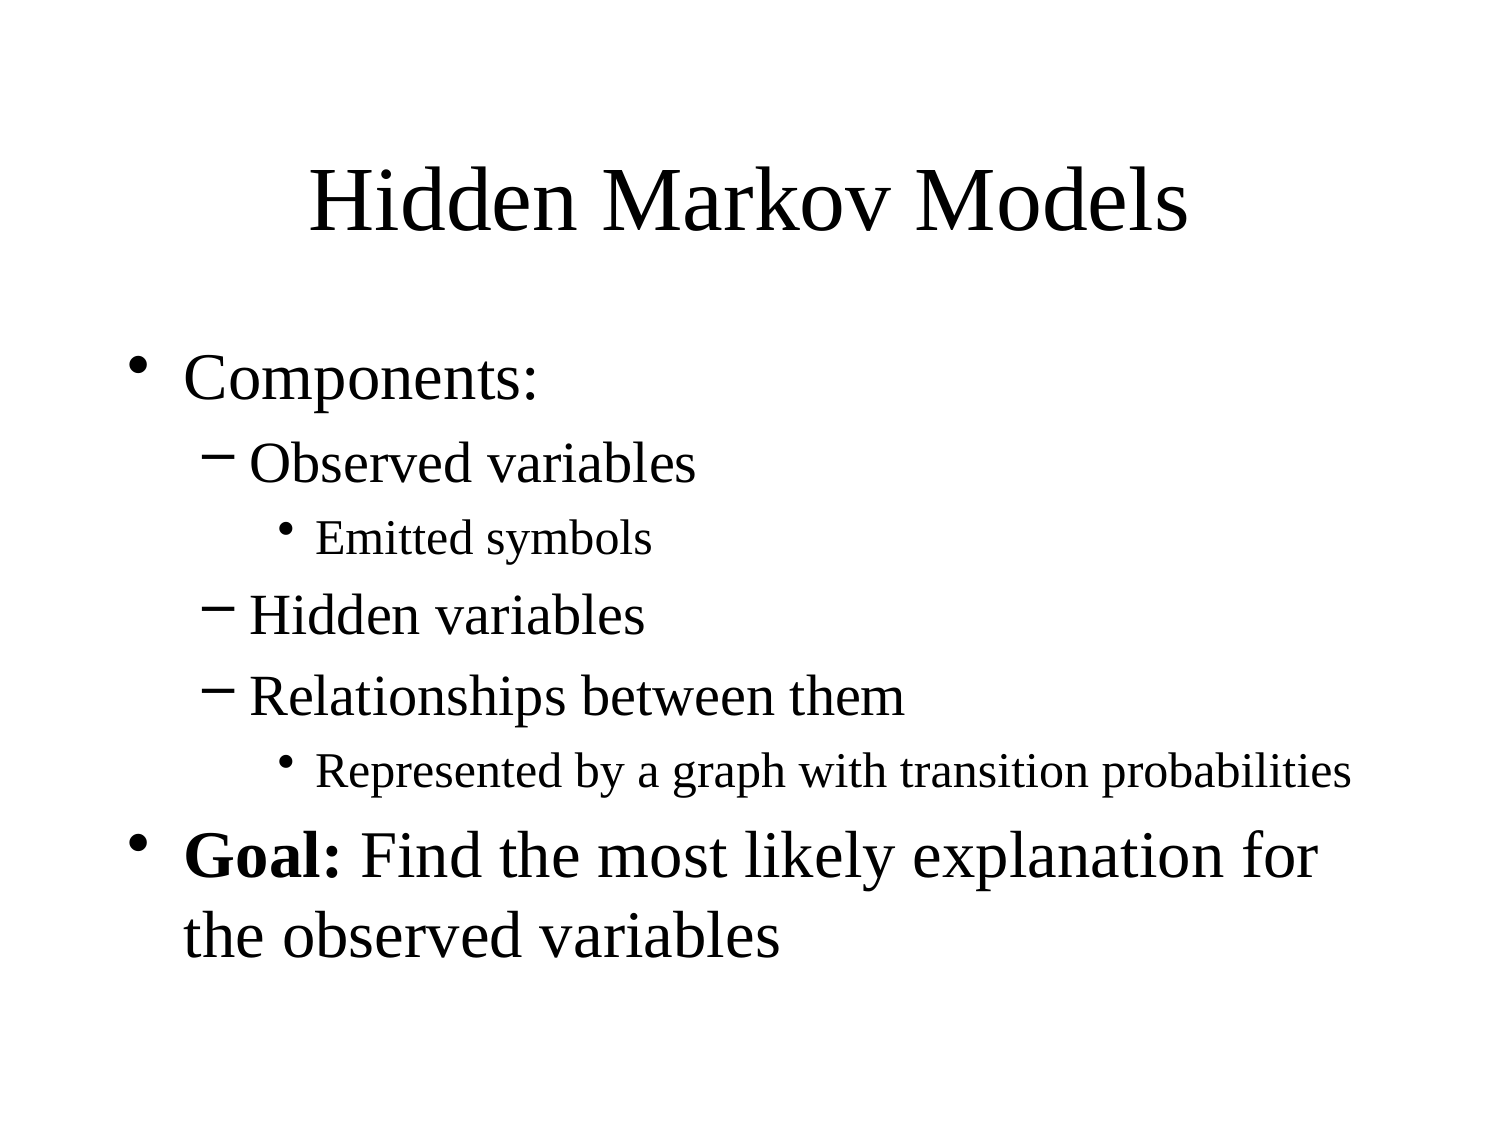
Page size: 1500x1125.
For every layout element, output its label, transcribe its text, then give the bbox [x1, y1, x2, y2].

list Components: Observed variables Emitted symbols Hidden variables Relationships between them Represented by a graph with transition probabilities Goal: Find the most likely explanation for the observed variables [112, 324, 1388, 1001]
title Hidden Markov Models [112, 99, 1388, 288]
